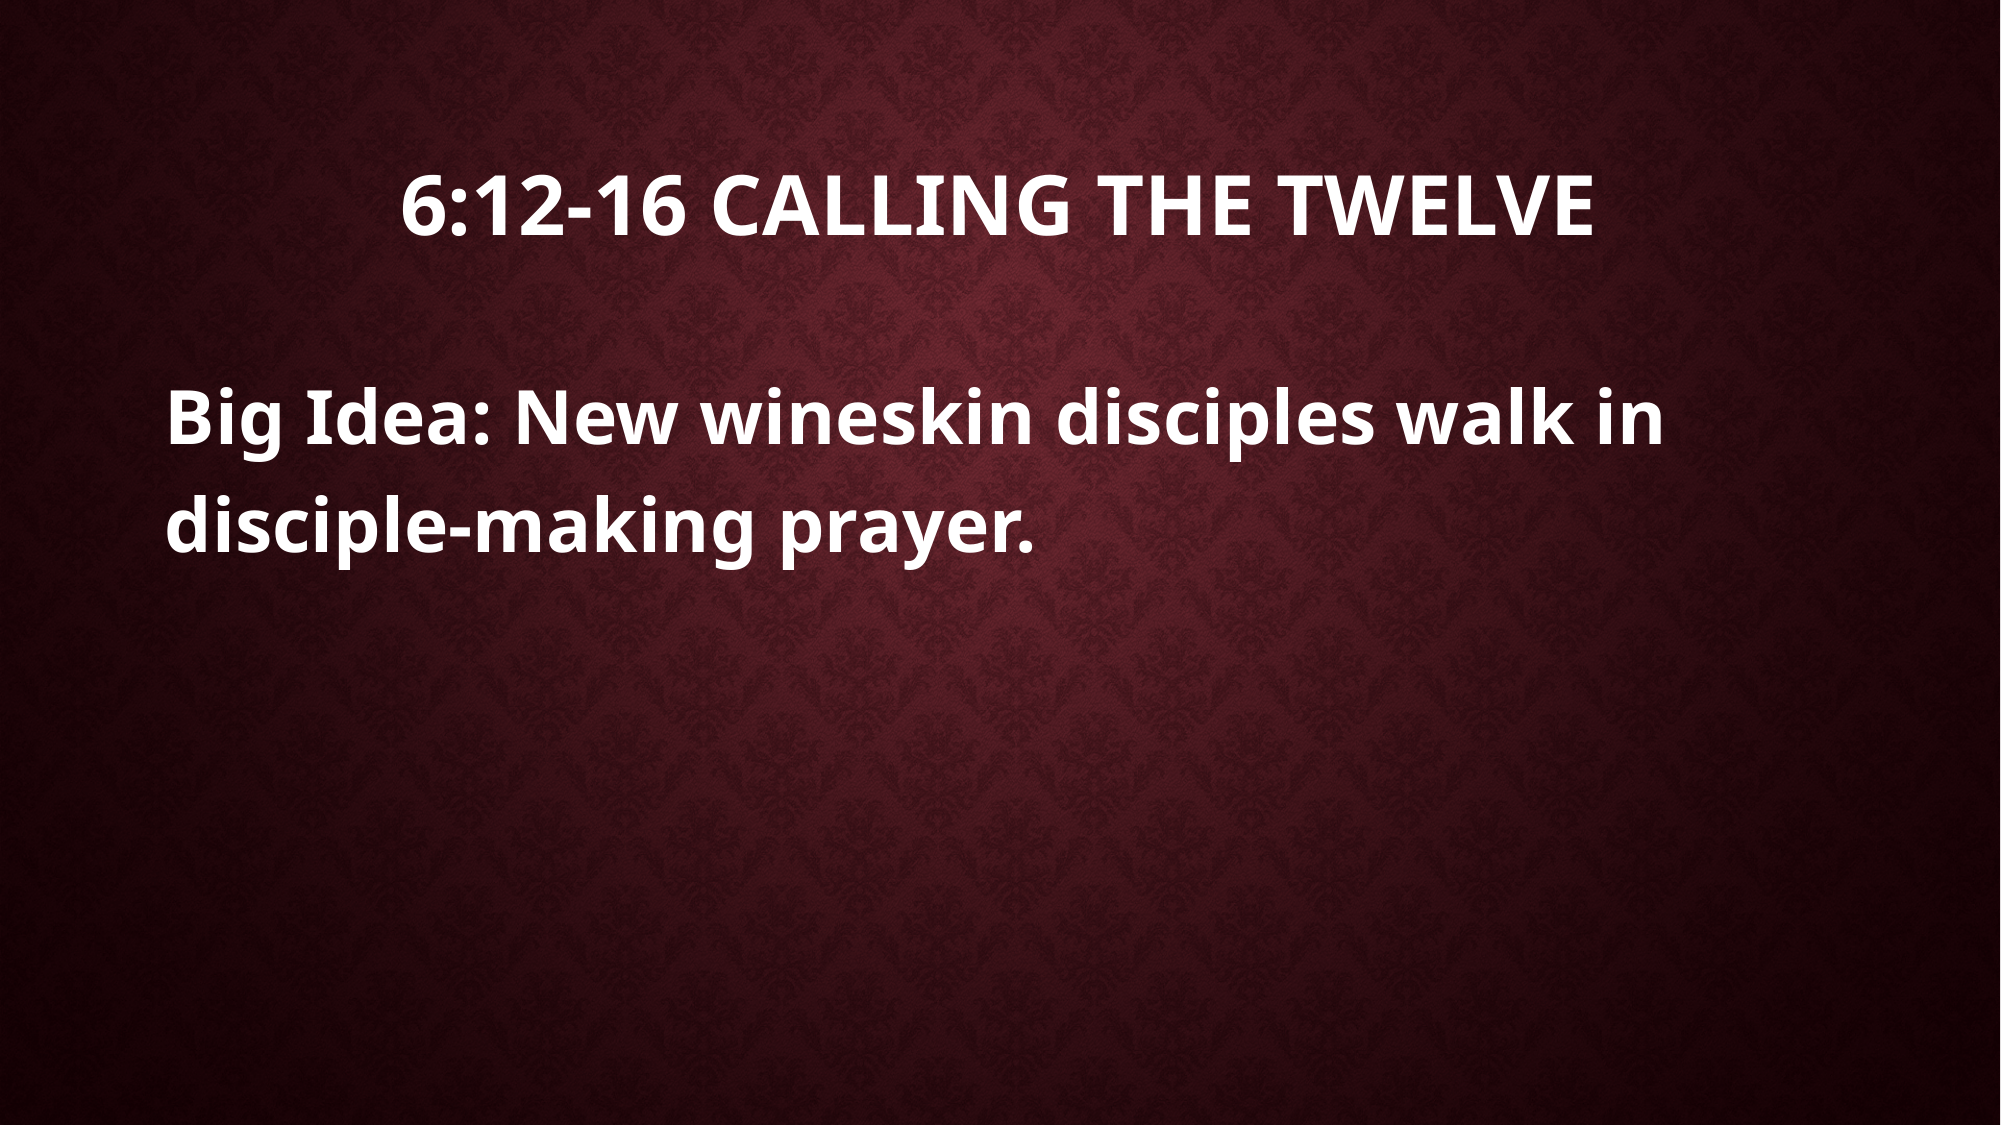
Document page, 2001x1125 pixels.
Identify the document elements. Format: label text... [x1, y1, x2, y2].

title 6:12-16 Calling the twelve [149, 99, 1849, 318]
list Big Idea: New wineskin disciples walk in disciple-making prayer. [149, 343, 1849, 950]
